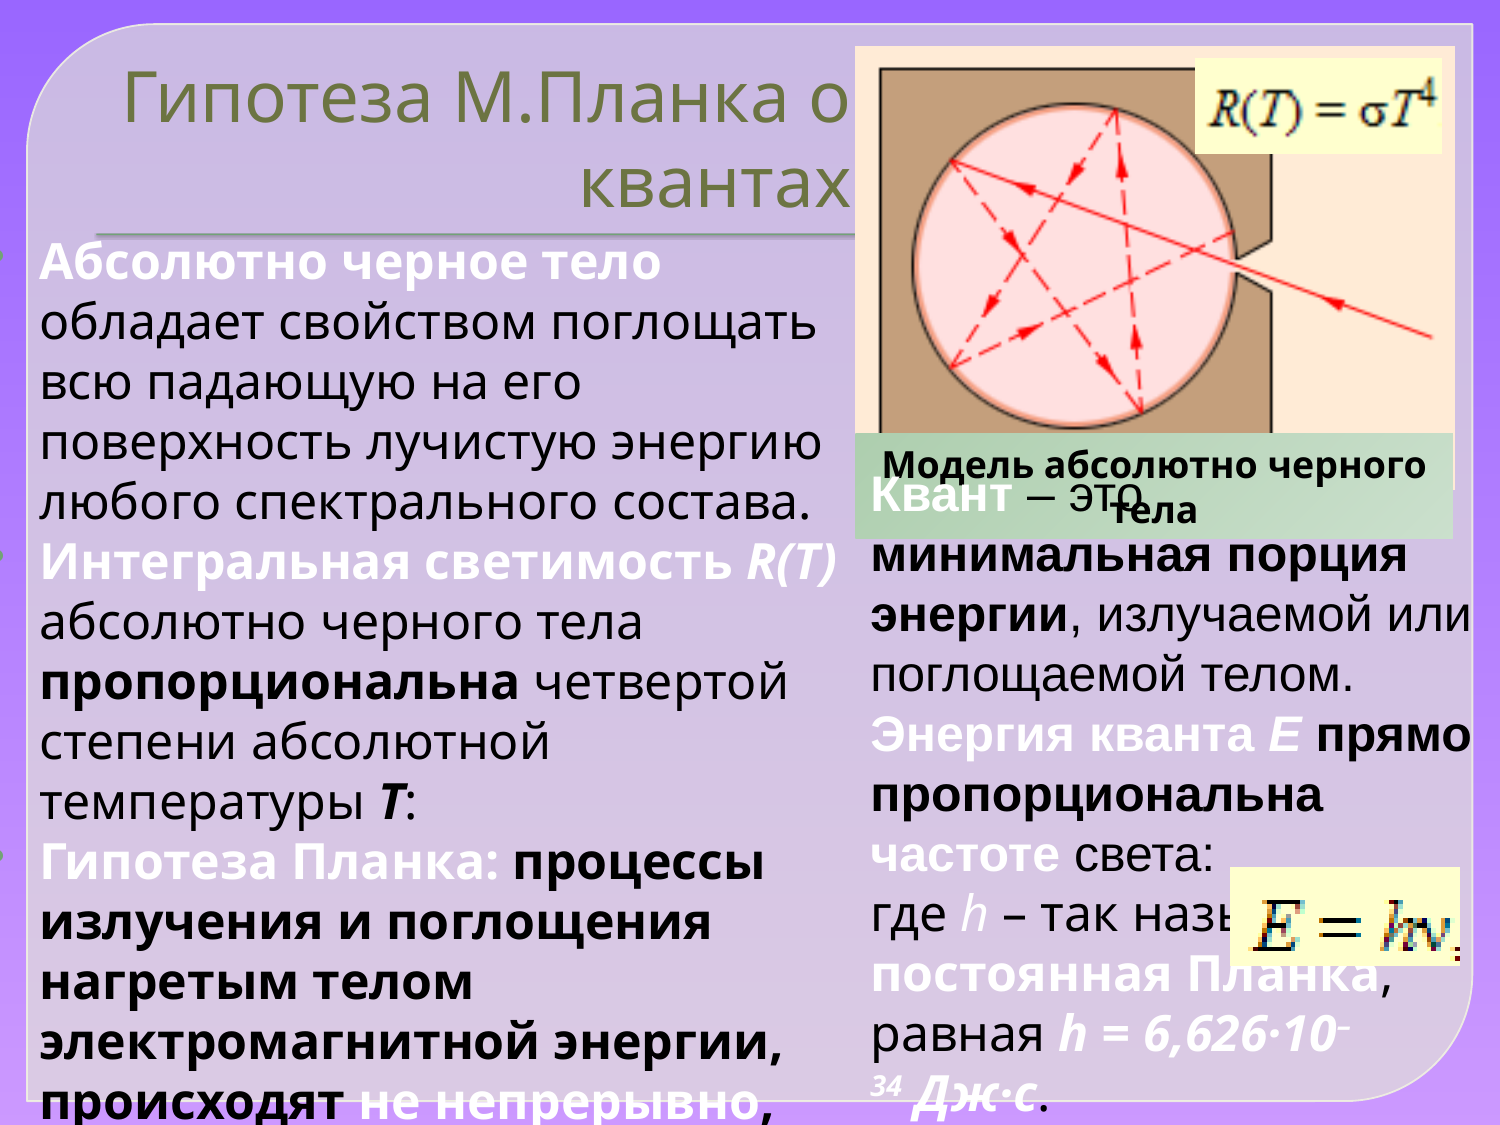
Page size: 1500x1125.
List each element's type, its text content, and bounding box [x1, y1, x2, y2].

picture [1230, 866, 1460, 966]
title Гипотеза М.Планка о квантах [0, 41, 868, 222]
list Абсолютно черное тело обладает свойством поглощать всю падающую на его поверхность лучистую энергию любого спектрального состава. Интегральная светимость R(T) абсолютно черного тела пропорциональна четвертой степени абсолютной температуры T: Гипотеза Планка: процессы излучения и поглощения нагретым телом электромагнитной энергии, происходят не непрерывно, как это принимала классическая физика, а конечными порциями – квантами. [0, 222, 855, 1125]
picture [855, 46, 1455, 490]
text_box Квант – это минимальная порция энергии, излучаемой или поглощаемой телом. Энергия кванта E прямо пропорциональна частоте света: где h – так называемая постоянная Планка, равная h = 6,626·10–34 Дж·с. [855, 453, 1500, 1125]
